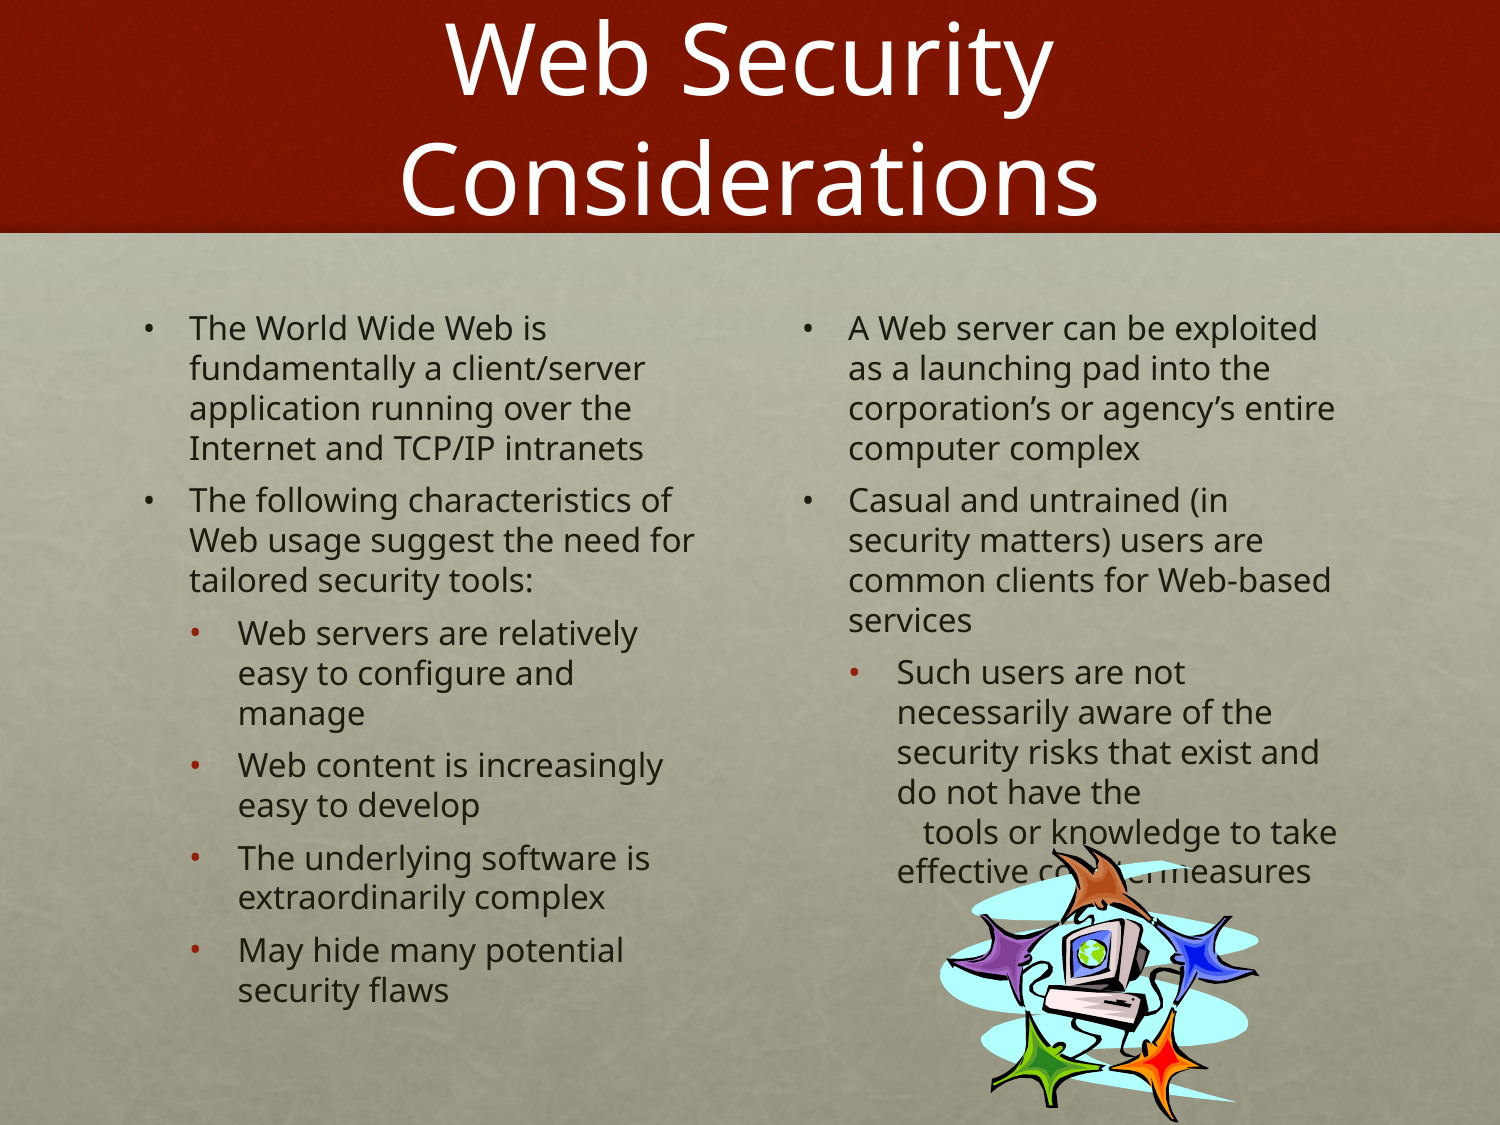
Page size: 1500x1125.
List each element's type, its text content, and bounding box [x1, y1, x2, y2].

list A Web server can be exploited as a launching pad into the corporation’s or agency’s entire computer complex Casual and untrained (in security matters) users are common clients for Web-based services Such users are not necessarily aware of the security risks that exist and do not have the tools or knowledge to take effective countermeasures [786, 299, 1372, 1005]
title Web Security Considerations [127, 10, 1372, 221]
list The World Wide Web is fundamentally a client/server application running over the Internet and TCP/IP intranets The following characteristics of Web usage suggest the need for tailored security tools: Web servers are relatively easy to configure and manage Web content is increasingly easy to develop The underlying software is extraordinarily complex May hide many potential security flaws [127, 299, 713, 1005]
picture [0, 214, 1500, 1125]
